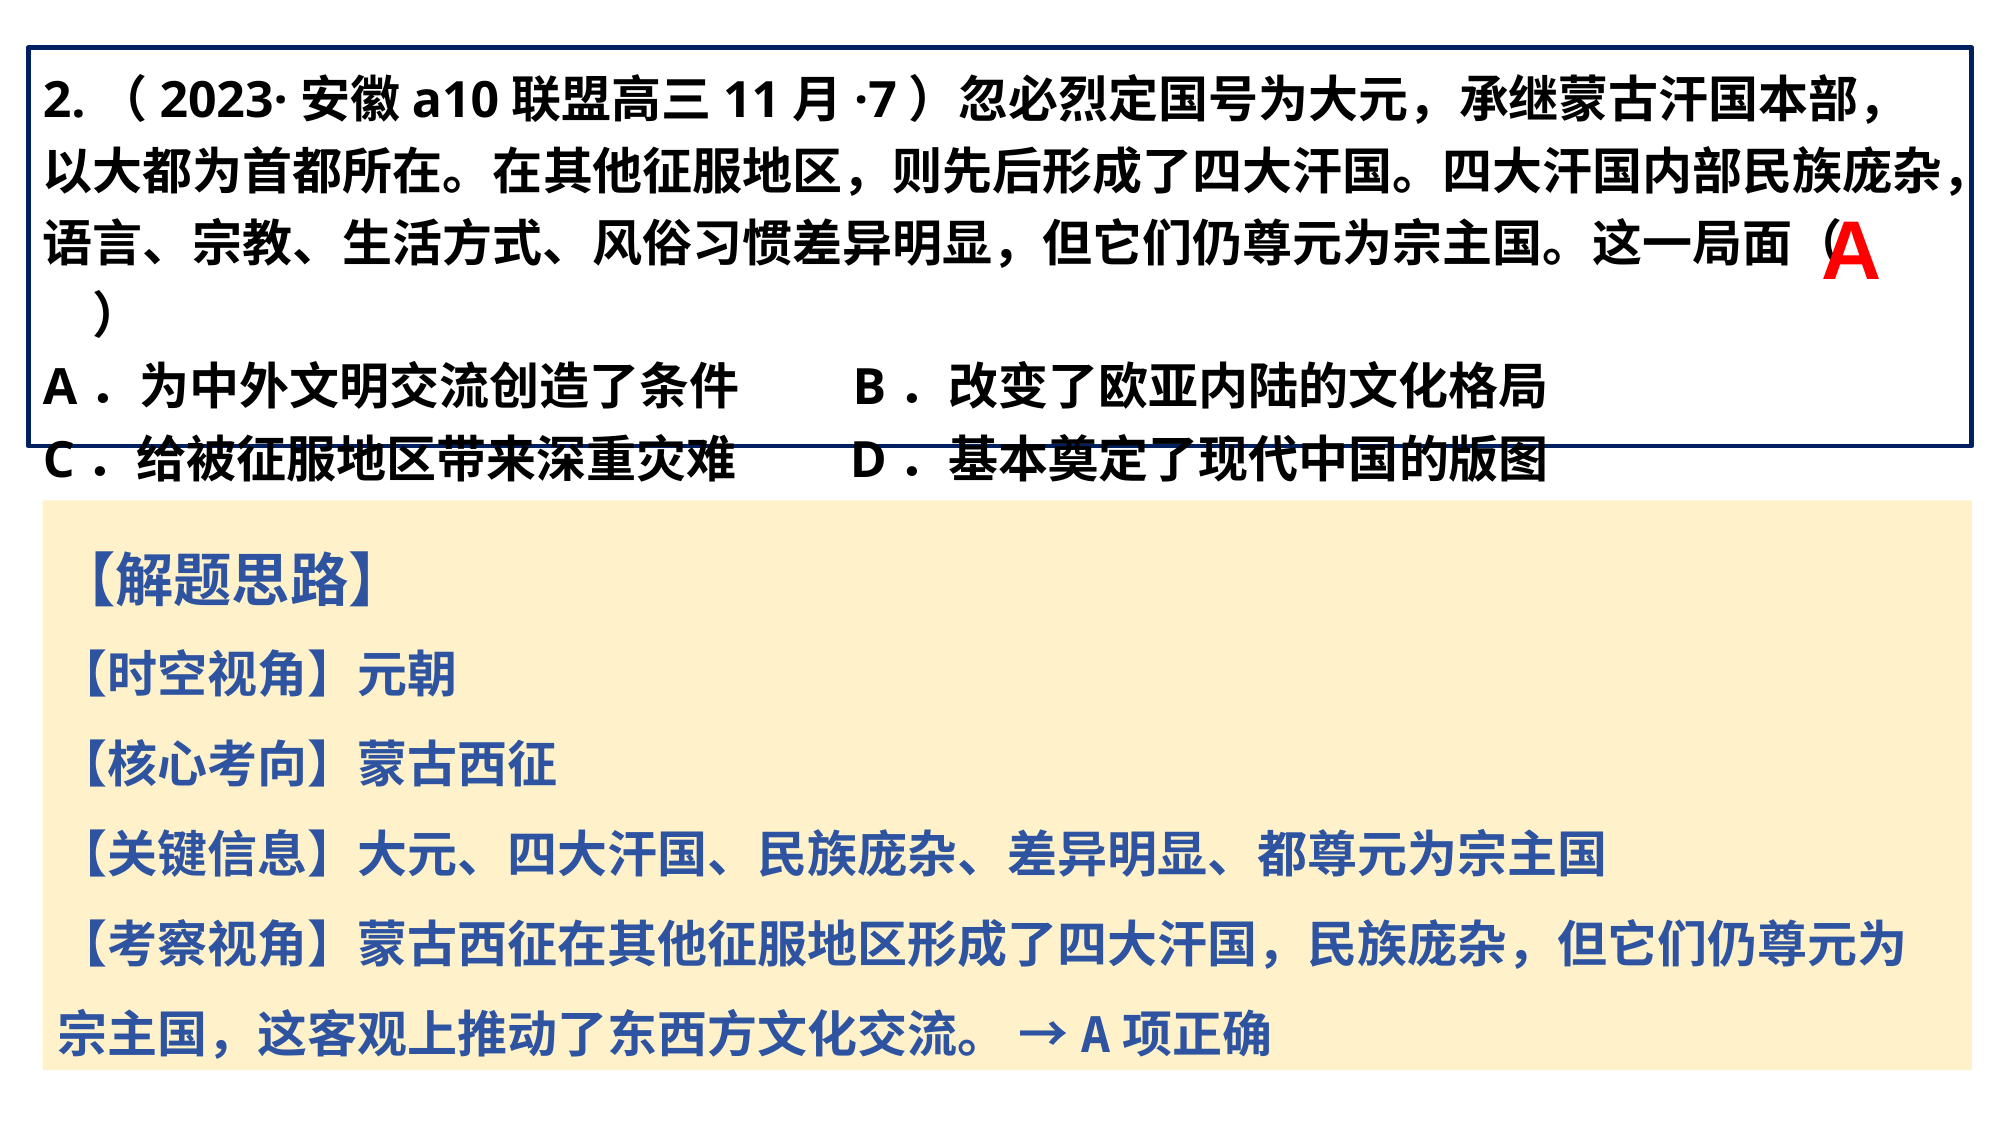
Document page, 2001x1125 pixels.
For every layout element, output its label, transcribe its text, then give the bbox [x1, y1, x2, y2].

text_box 【解题思路】 【时空视角】元朝 【核心考向】蒙古西征 【关键信息】大元、四大汗国、民族庞杂、差异明显、都尊元为宗主国 【考察视角】蒙古西征在其他征服地区形成了四大汗国，民族庞杂，但它们仍尊元为宗主国，这客观上推动了东西方文化交流。 →A项正确 [42, 500, 1972, 1071]
text_box A [1806, 188, 1935, 304]
text_box 2.（2023·安徽a10联盟高三11月·7）忽必烈定国号为大元，承继蒙古汗国本部，以大都为首都所在。在其他征服地区，则先后形成了四大汗国。四大汗国内部民族庞杂，语言、宗教、生活方式、风俗习惯差异明显，但它们仍尊元为宗主国。这一局面（ ） A．为中外文明交流创造了条件 B．改变了欧亚内陆的文化格局 C．给被征服地区带来深重灾难 D．基本奠定了现代中国的版图 [28, 47, 1972, 446]
